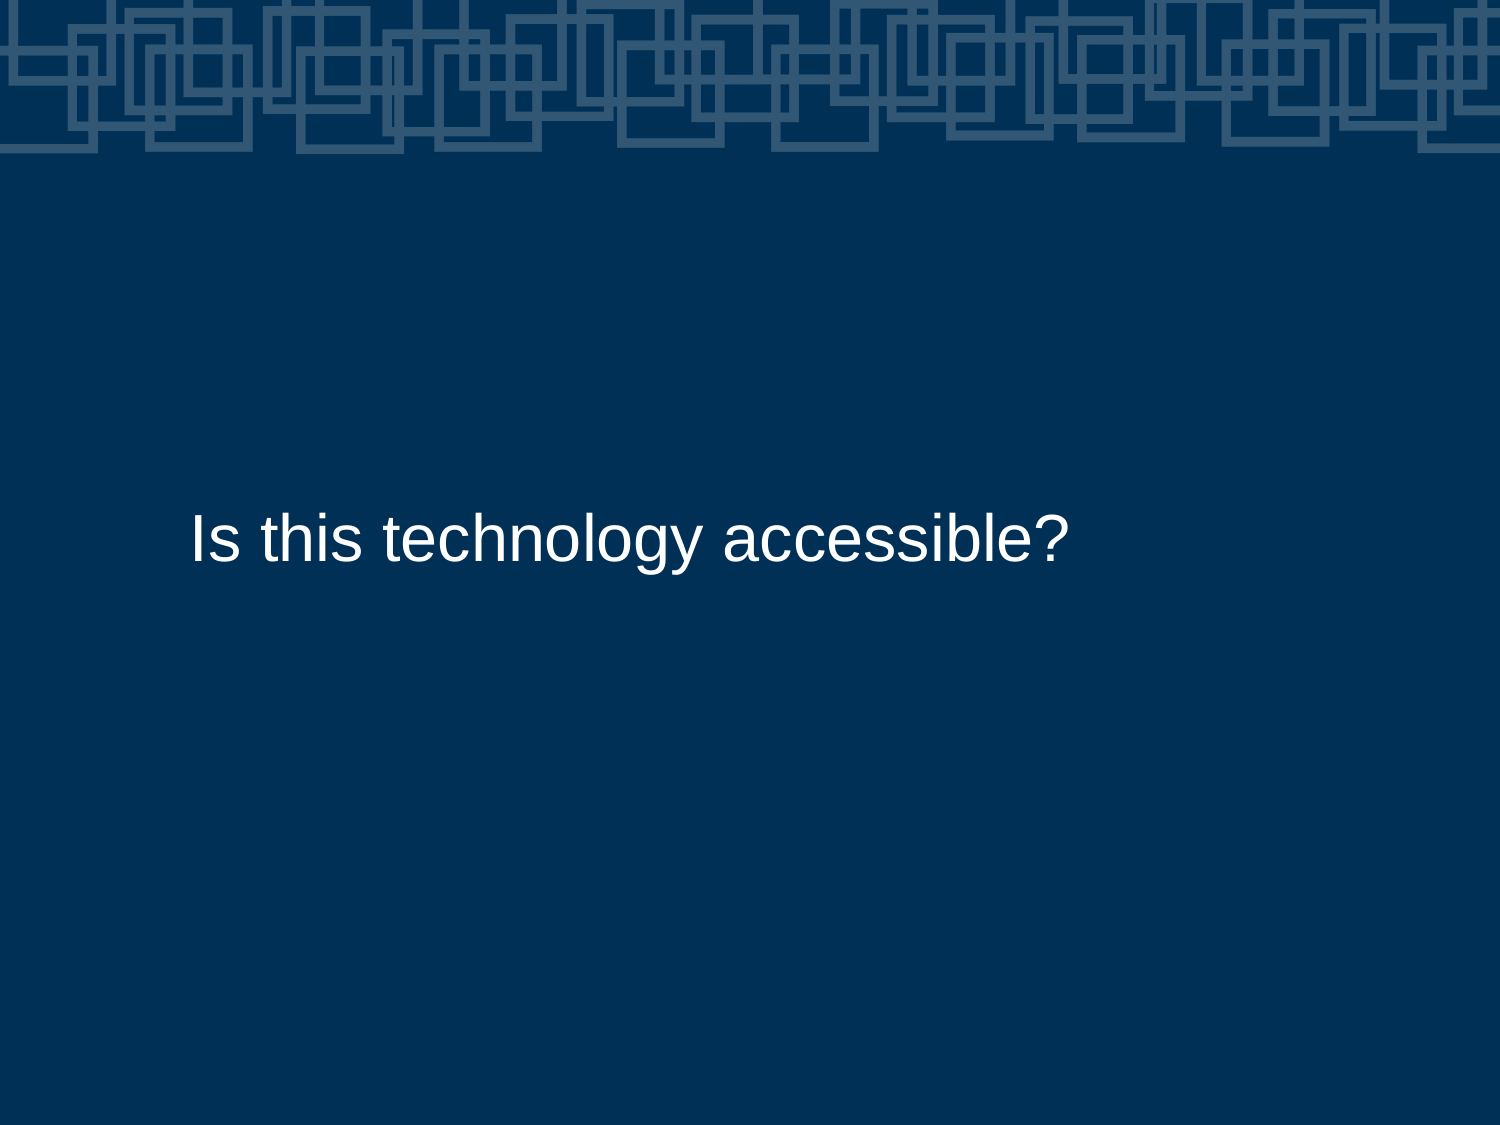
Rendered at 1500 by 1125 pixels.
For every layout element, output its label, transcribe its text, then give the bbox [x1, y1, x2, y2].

picture [0, 0, 1500, 1125]
list Is this technology accessible? [174, 487, 1325, 638]
